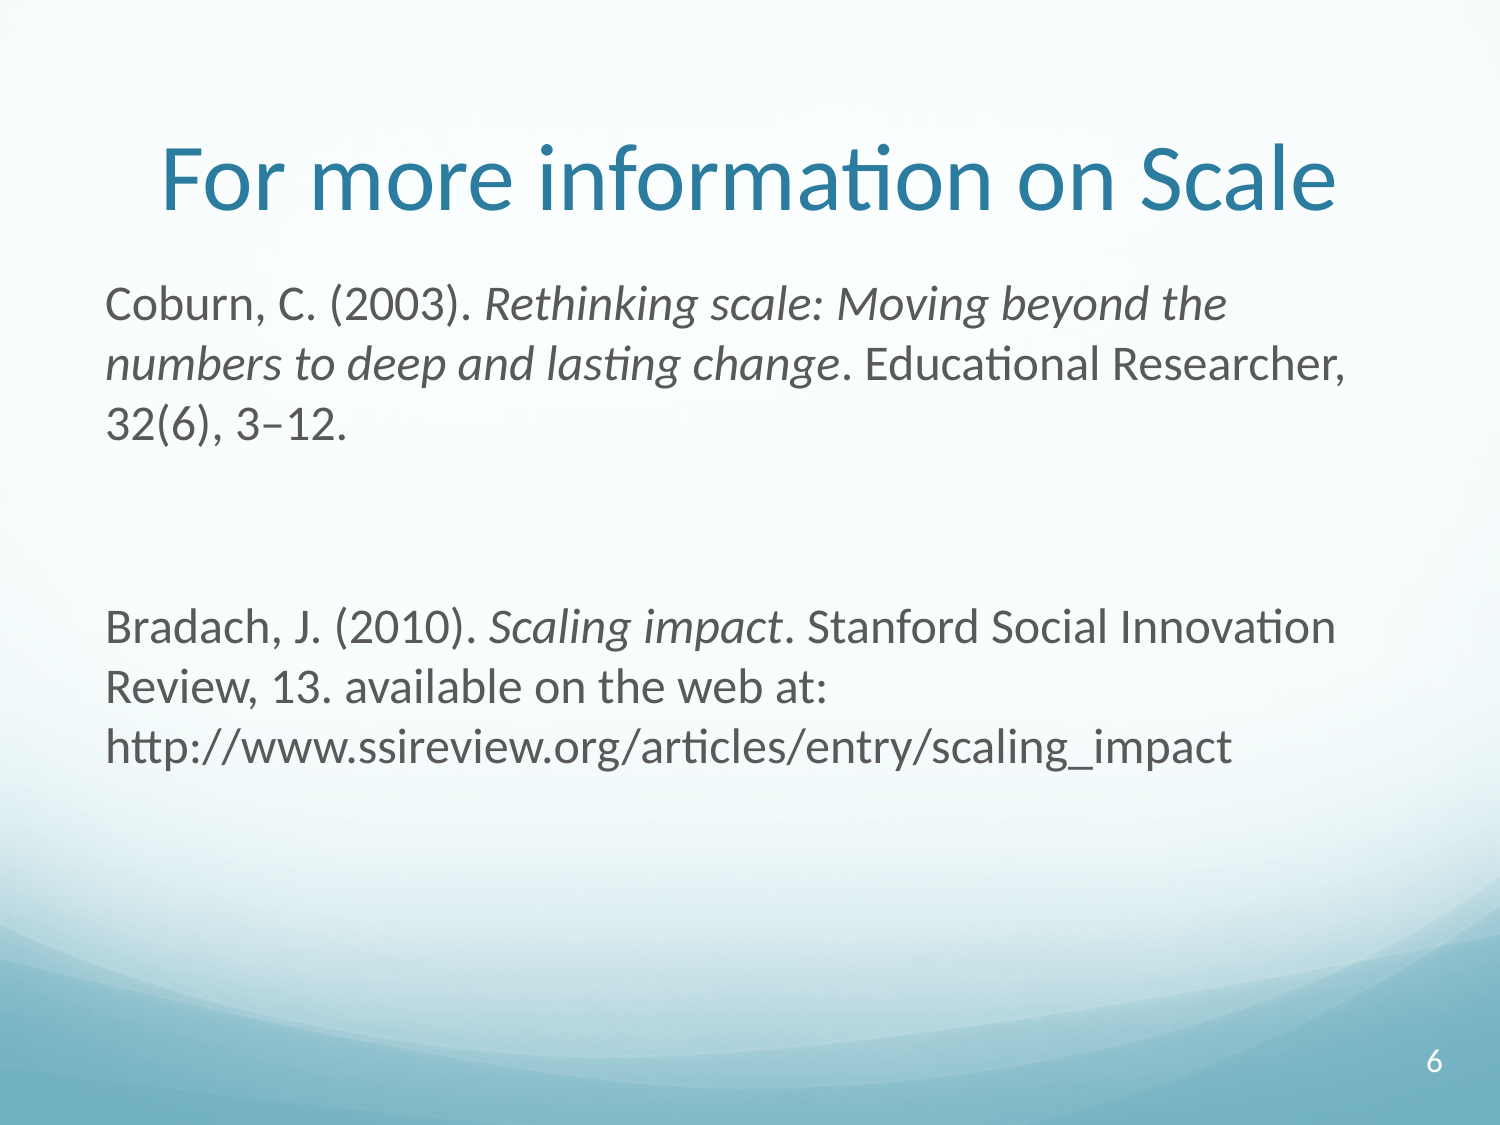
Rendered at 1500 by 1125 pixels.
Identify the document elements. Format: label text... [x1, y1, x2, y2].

title For more information on Scale [89, 17, 1410, 238]
slide_number 6 [1295, 1029, 1459, 1090]
list Coburn, C. (2003). Rethinking scale: Moving beyond the numbers to deep and lasting change. Educational Researcher, 32(6), 3–12. Bradach, J. (2010). Scaling impact. Stanford Social Innovation Review, 13. available on the web at: http://www.ssireview.org/articles/entry/scaling_impact [89, 262, 1410, 976]
